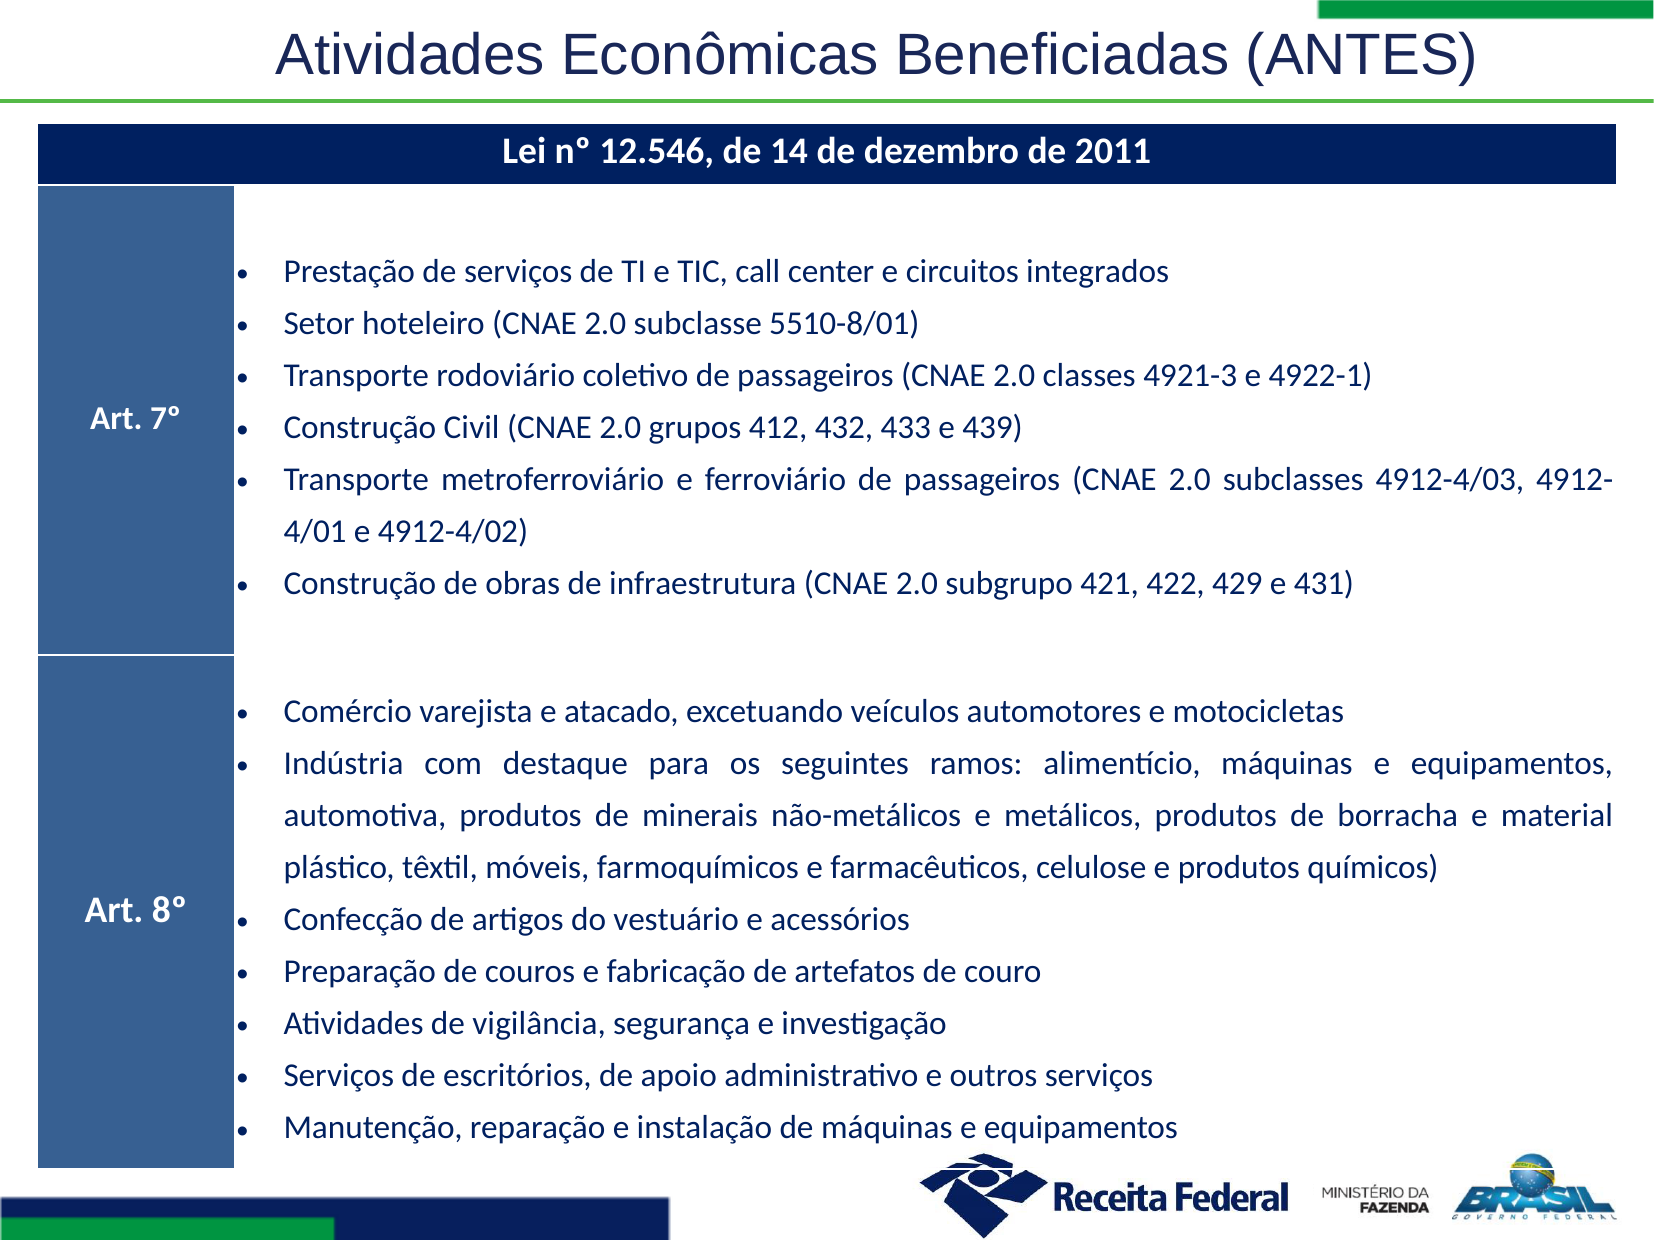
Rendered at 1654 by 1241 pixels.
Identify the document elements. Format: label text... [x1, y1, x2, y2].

picture [0, 0, 1654, 99]
title Atividades Econômicas Beneficiadas (ANTES) [141, 6, 1630, 98]
table_header Lei nº 12.546, de 14 de dezembro de 2011 [38, 124, 1616, 184]
picture [0, 103, 1654, 1240]
table_cell Art. 7º [38, 186, 234, 654]
table_cell Prestação de serviços de TI e TIC, call center e circuitos integrados Setor hoteleiro (CNAE 2.0 subclasse 5510-8/01) Transporte rodoviário coletivo de passageiros (CNAE 2.0 classes 4921-3 e 4922-1) Construção Civil (CNAE 2.0 grupos 412, 432, 433 e 439) Transporte metroferroviário e ferroviário de passageiros (CNAE 2.0 subclasses 4912-4/03, 4912-4/01 e 4912-4/02) Construção de obras de infraestrutura (CNAE 2.0 subgrupo 421, 422, 429 e 431) [236, 186, 1616, 654]
table_cell Comércio varejista e atacado, excetuando veículos automotores e motocicletas Indústria com destaque para os seguintes ramos: alimentício, máquinas e equipamentos, automotiva, produtos de minerais não-metálicos e metálicos, produtos de borracha e material plástico, têxtil, móveis, farmoquímicos e farmacêuticos, celulose e produtos químicos) Confecção de artigos do vestuário e acessórios Preparação de couros e fabricação de artefatos de couro Atividades de vigilância, segurança e investigação Serviços de escritórios, de apoio administrativo e outros serviços Manutenção, reparação e instalação de máquinas e equipamentos [236, 656, 1616, 1168]
table_cell Art. 8º [38, 656, 234, 1168]
